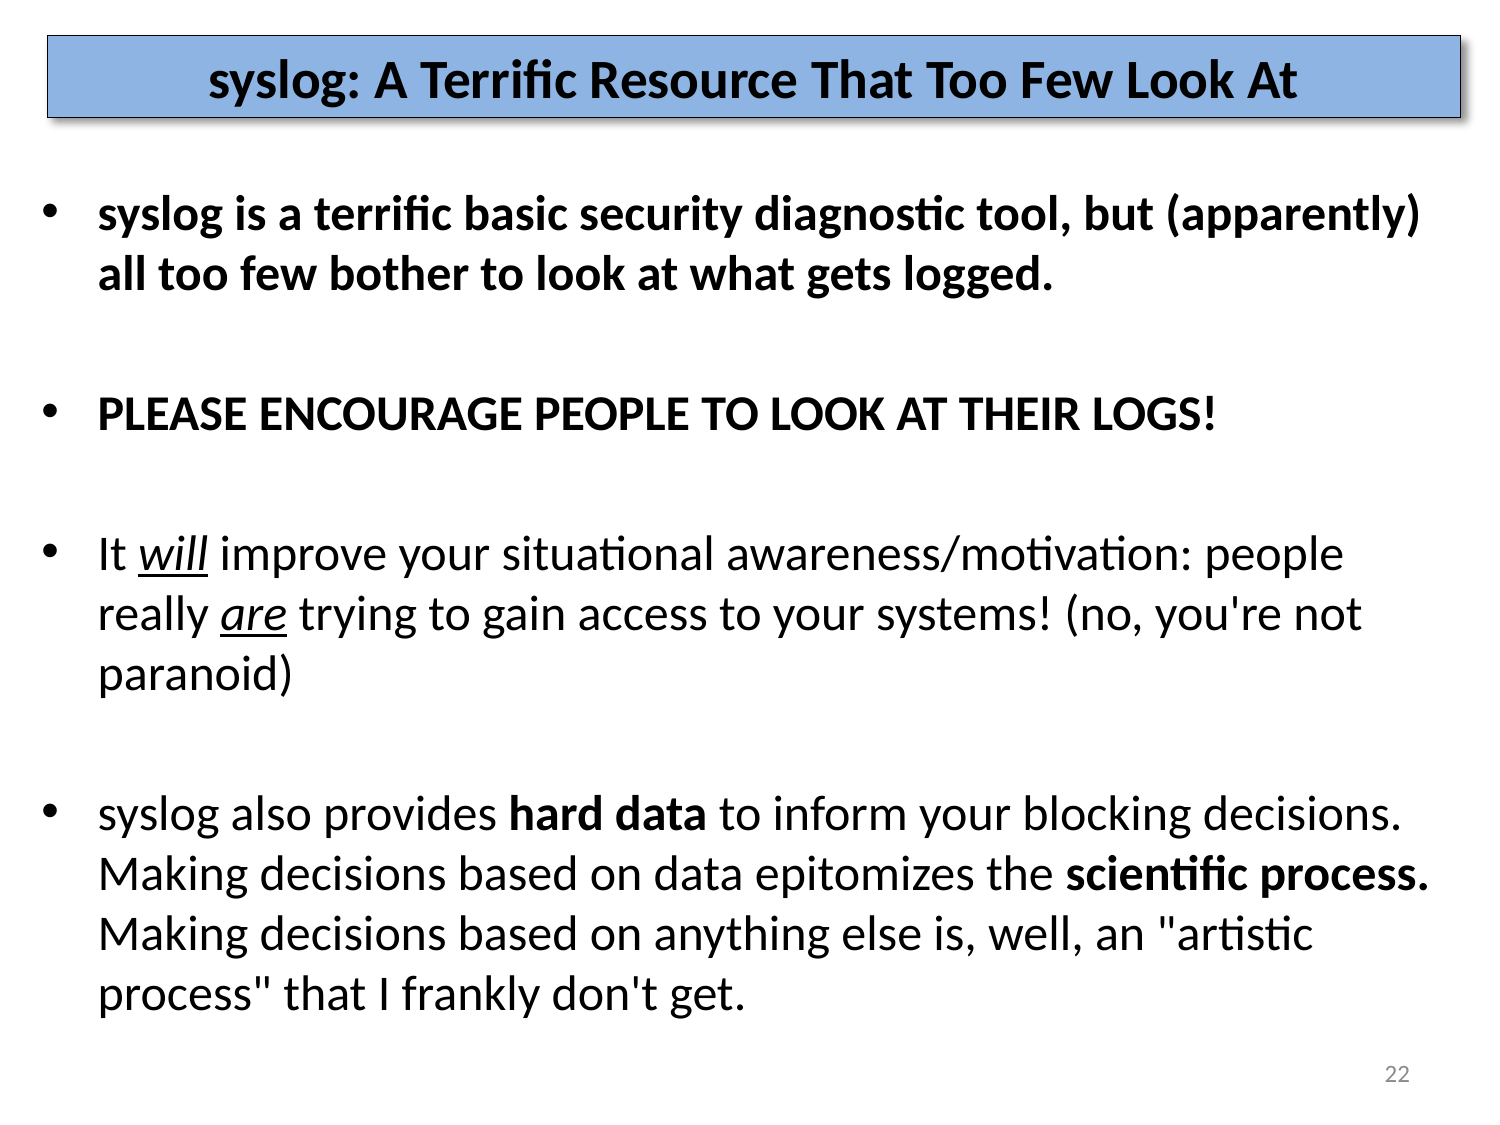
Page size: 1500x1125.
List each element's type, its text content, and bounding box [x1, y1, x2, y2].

title syslog: A Terrific Resource That Too Few Look At [47, 35, 1461, 118]
list syslog is a terrific basic security diagnostic tool, but (apparently) all too few bother to look at what gets logged. PLEASE ENCOURAGE PEOPLE TO LOOK AT THEIR LOGS! It will improve your situational awareness/motivation: people really are trying to gain access to your systems! (no, you're not paranoid) syslog also provides hard data to inform your blocking decisions. Making decisions based on data epitomizes the scientific process. Making decisions based on anything else is, well, an "artistic process" that I frankly don't get. [26, 173, 1461, 1088]
slide_number 22 [1074, 1042, 1425, 1103]
